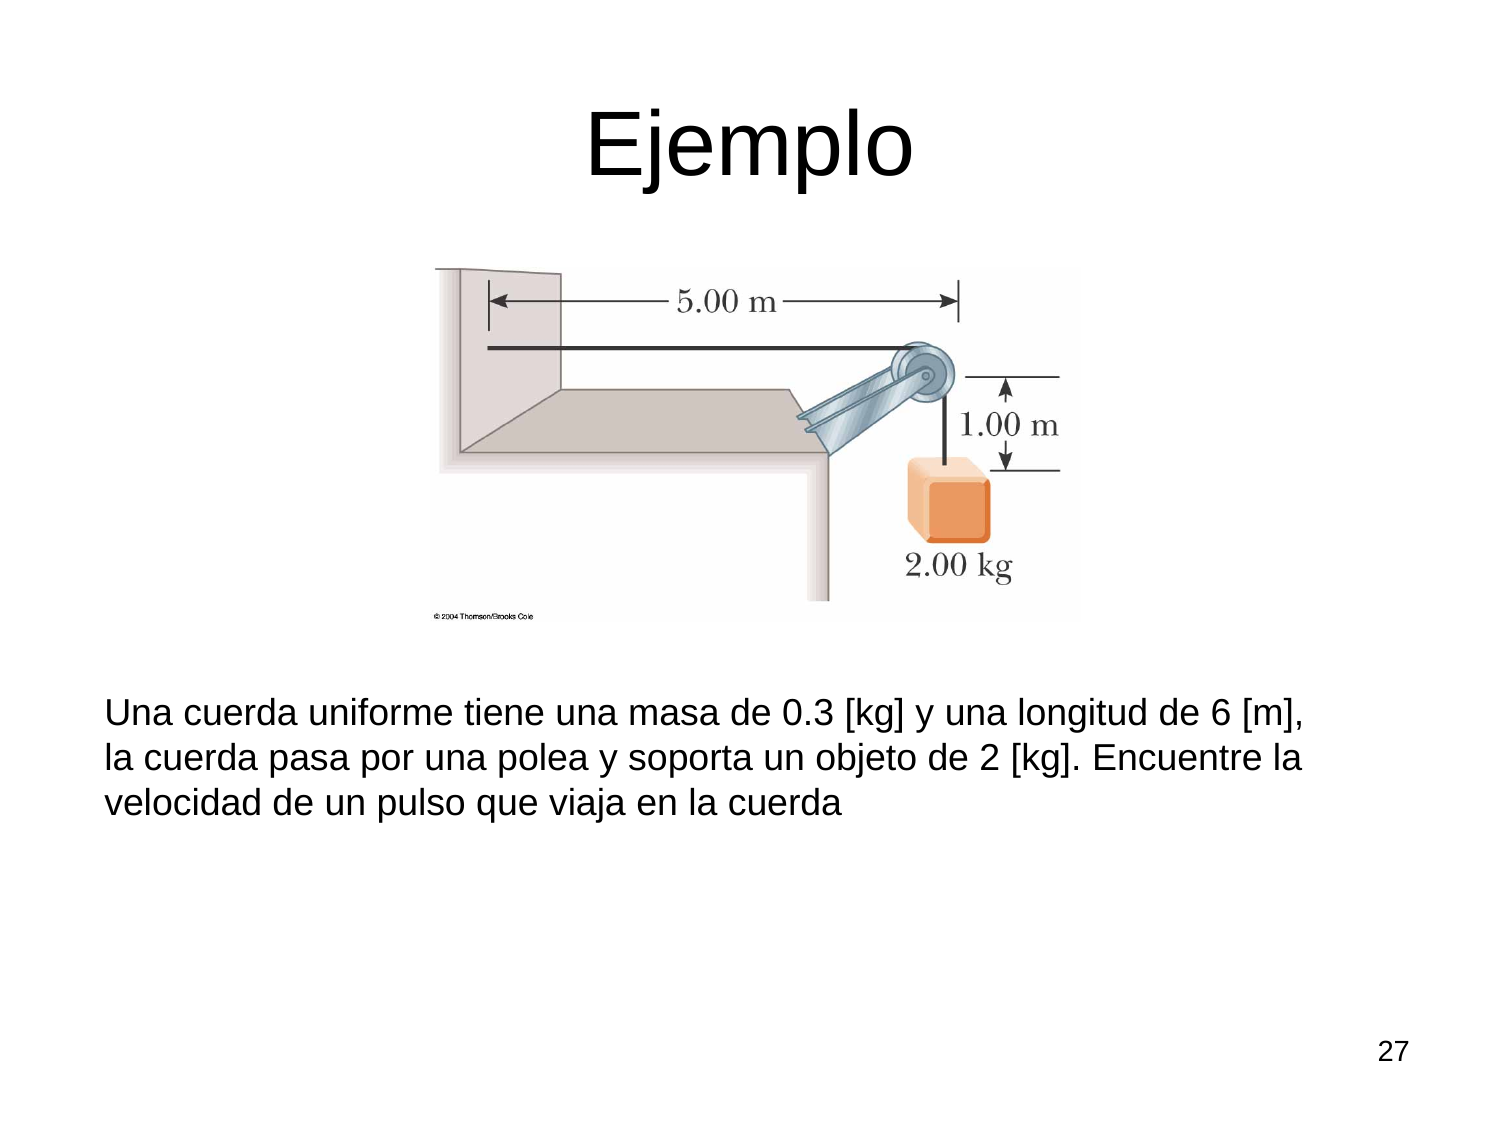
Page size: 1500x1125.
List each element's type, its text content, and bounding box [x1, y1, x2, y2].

slide_number 27 [1074, 1024, 1425, 1103]
picture [430, 267, 1081, 622]
title Ejemplo [75, 45, 1425, 233]
text_box Una cuerda uniforme tiene una masa de 0.3 [kg] y una longitud de 6 [m], la cuerda pasa por una polea y soporta un objeto de 2 [kg]. Encuentre la velocidad de un pulso que viaja en la cuerda [89, 680, 1328, 831]
